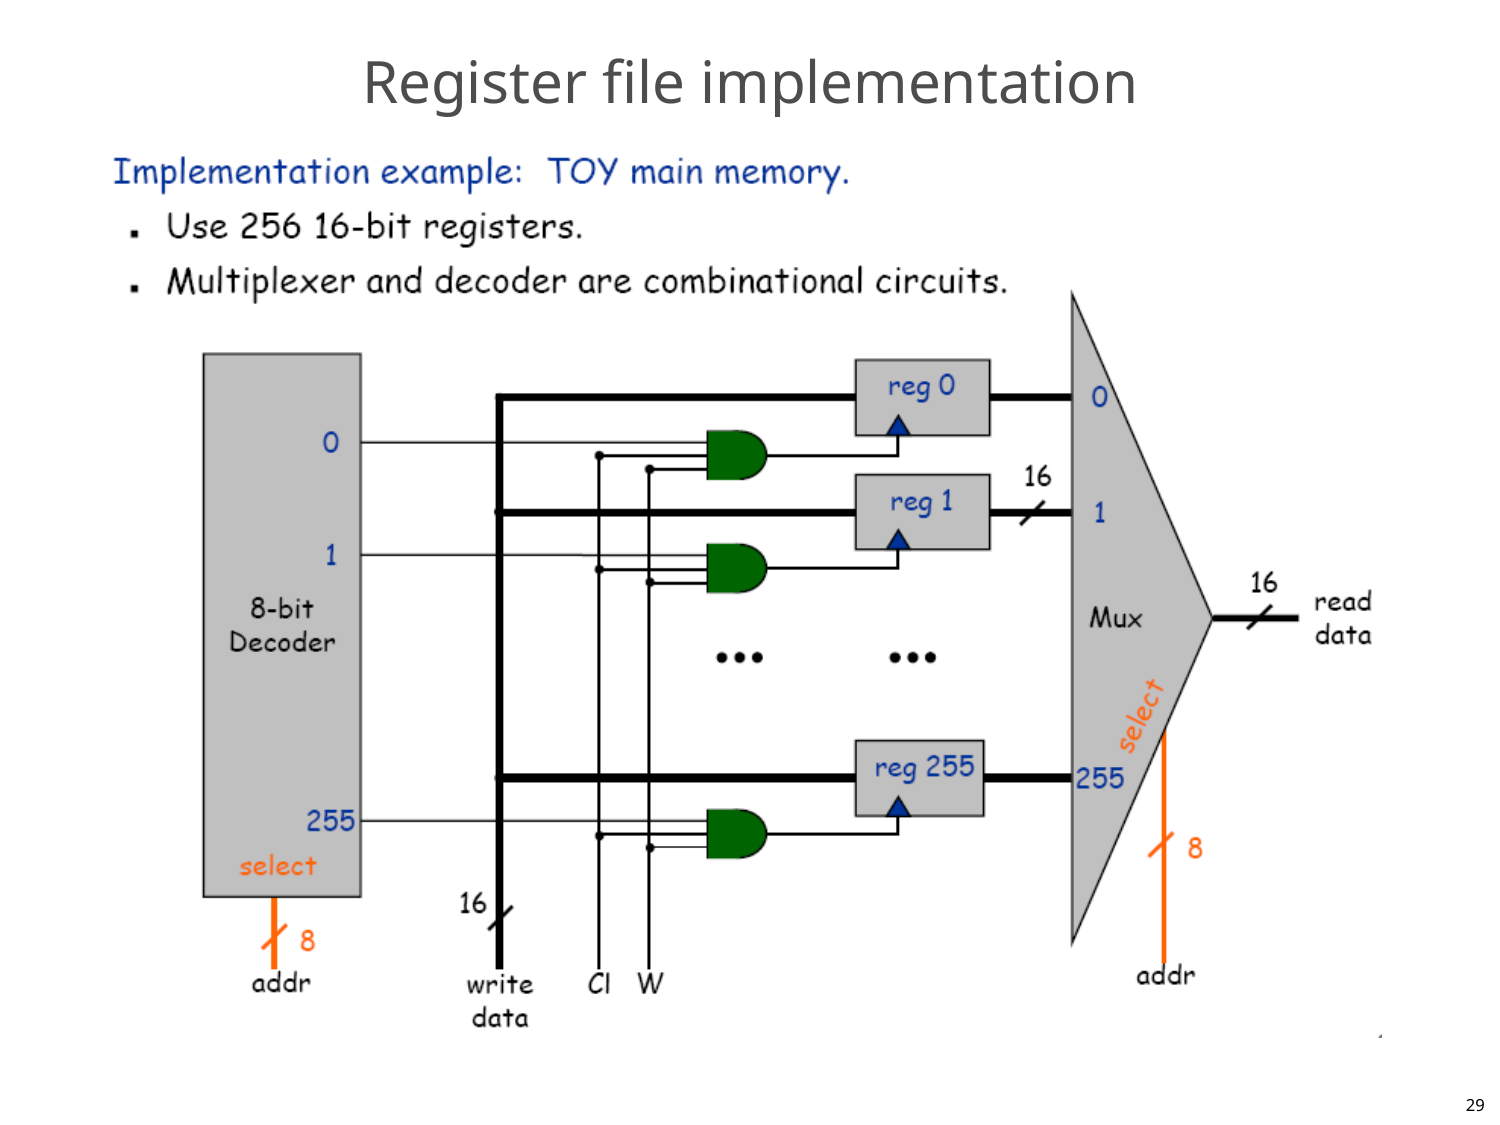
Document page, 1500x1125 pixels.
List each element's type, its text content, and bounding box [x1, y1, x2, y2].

slide_number 29 [1187, 1087, 1500, 1125]
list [105, 149, 1382, 1038]
title Register file implementation [0, 51, 1500, 127]
